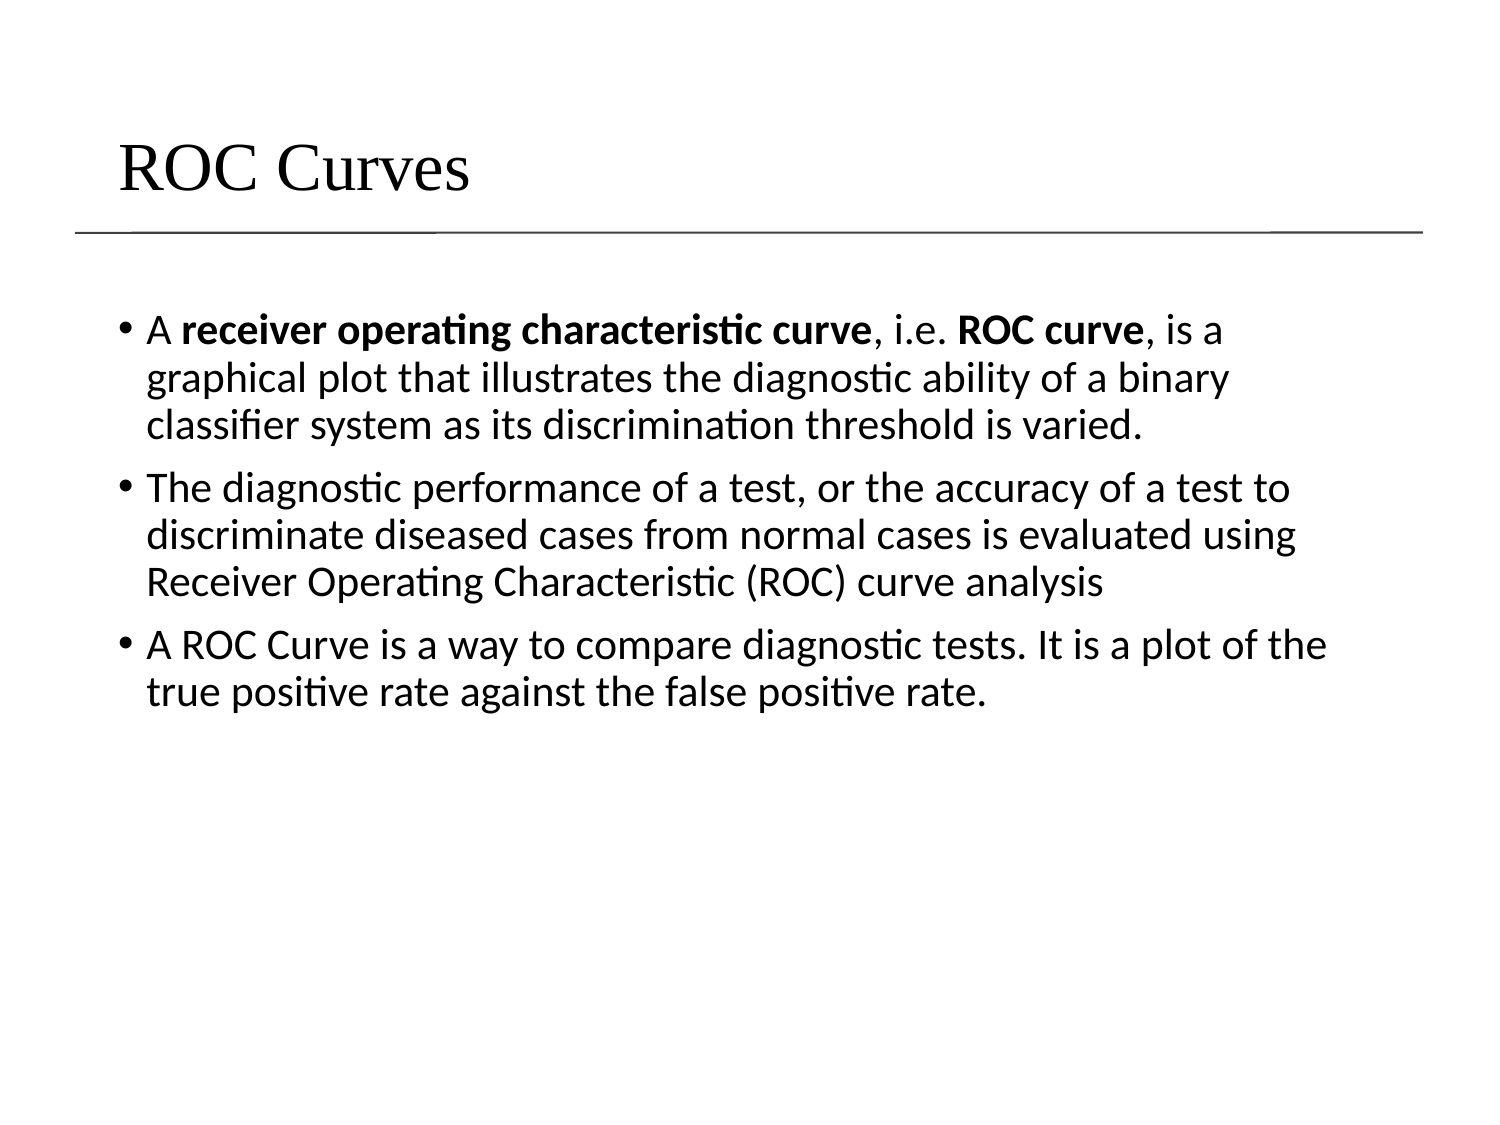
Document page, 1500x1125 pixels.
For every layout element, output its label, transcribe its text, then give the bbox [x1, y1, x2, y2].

title ROC Curves [103, 59, 1397, 278]
list A receiver operating characteristic curve, i.e. ROC curve, is a graphical plot that illustrates the diagnostic ability of a binary classifier system as its discrimination threshold is varied. The diagnostic performance of a test, or the accuracy of a test to discriminate diseased cases from normal cases is evaluated using Receiver Operating Characteristic (ROC) curve analysis A ROC Curve is a way to compare diagnostic tests. It is a plot of the true positive rate against the false positive rate. [103, 299, 1397, 1014]
